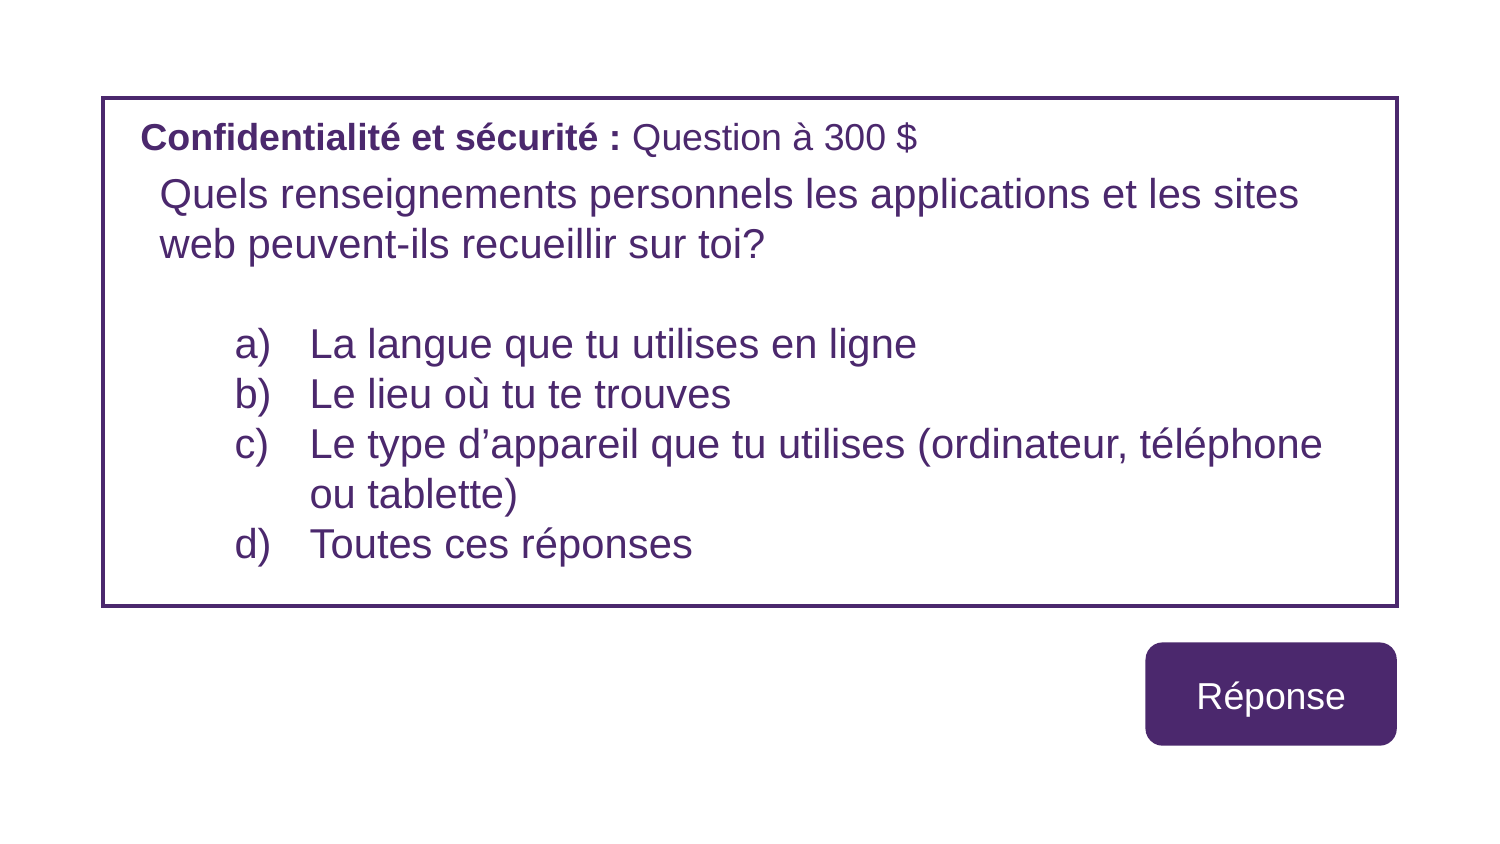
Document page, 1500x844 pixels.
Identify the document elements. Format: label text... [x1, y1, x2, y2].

text_box Quels renseignements personnels les applications et les sites web peuvent-ils recueillir sur toi? La langue que tu utilises en ligne Le lieu où tu te trouves Le type d’appareil que tu utilises (ordinateur, téléphone ou tablette) Toutes ces réponses [144, 159, 1345, 625]
text_box Confidentialité et sécurité : Question à 300 $ [125, 105, 1301, 166]
